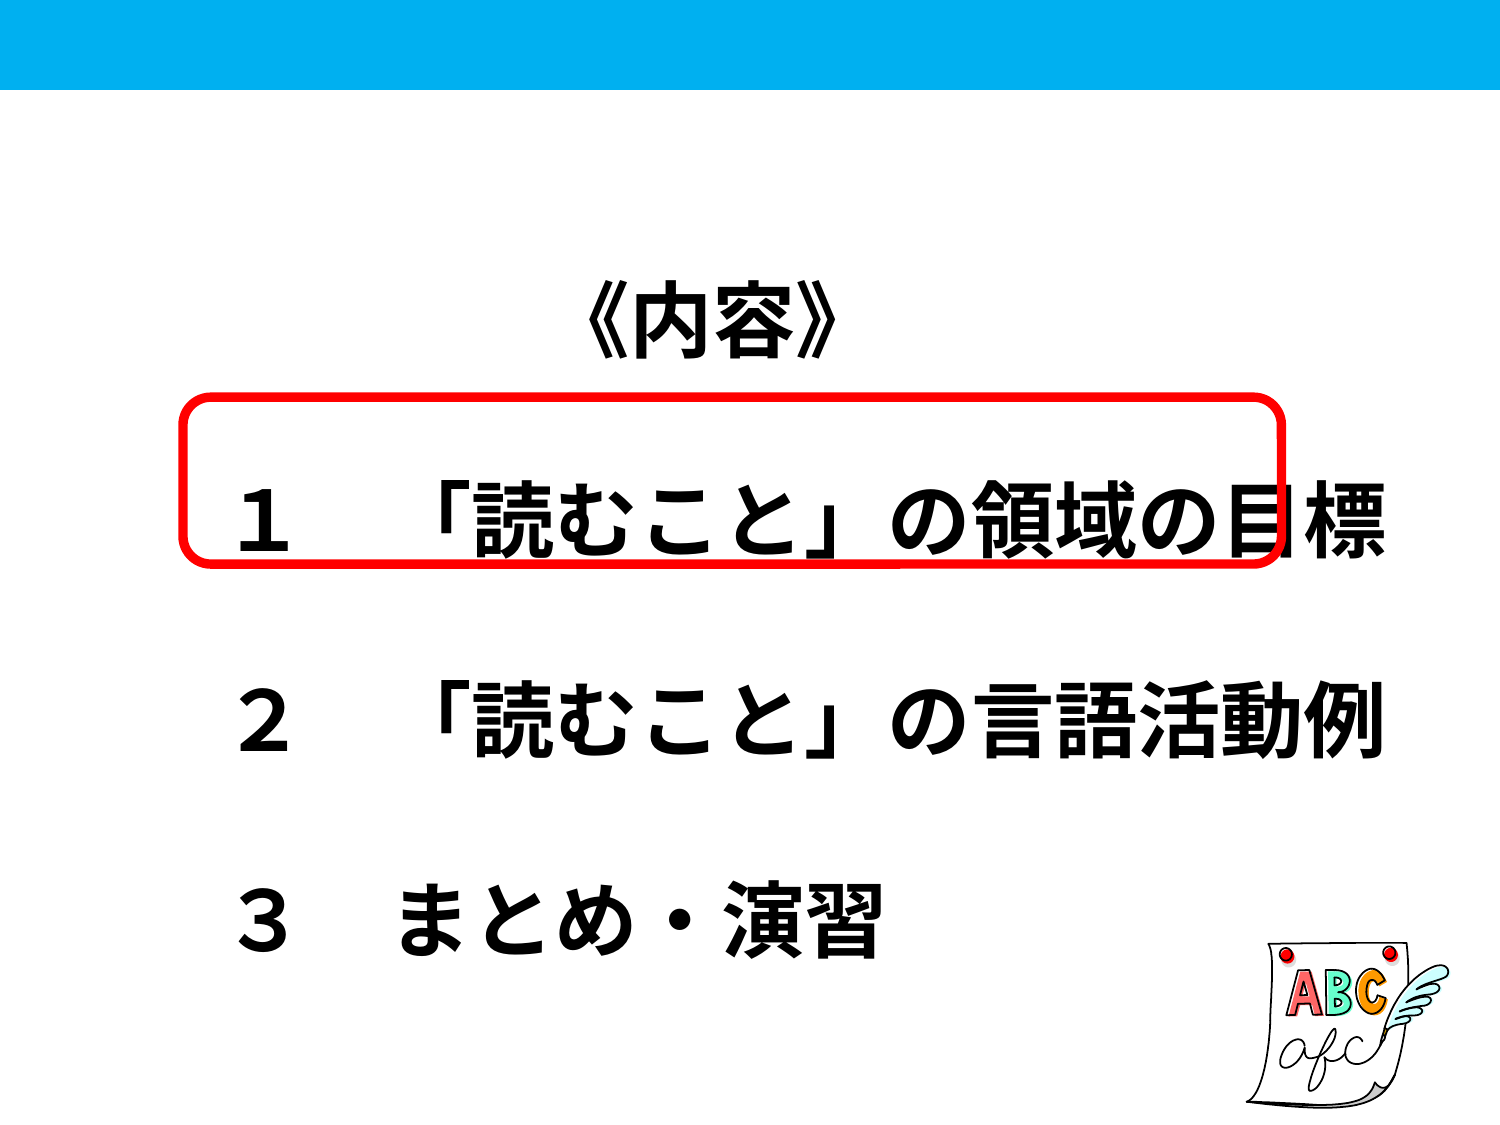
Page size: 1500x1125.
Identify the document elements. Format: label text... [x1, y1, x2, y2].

text_box [0, 0, 1500, 90]
text_box 《内容》 １ 「読むこと」の領域の目標 ２ 「読むこと」の言語活動例 ３ まとめ・演習 [207, 160, 1452, 1125]
picture [1245, 941, 1452, 1110]
text_box [180, 395, 1284, 567]
